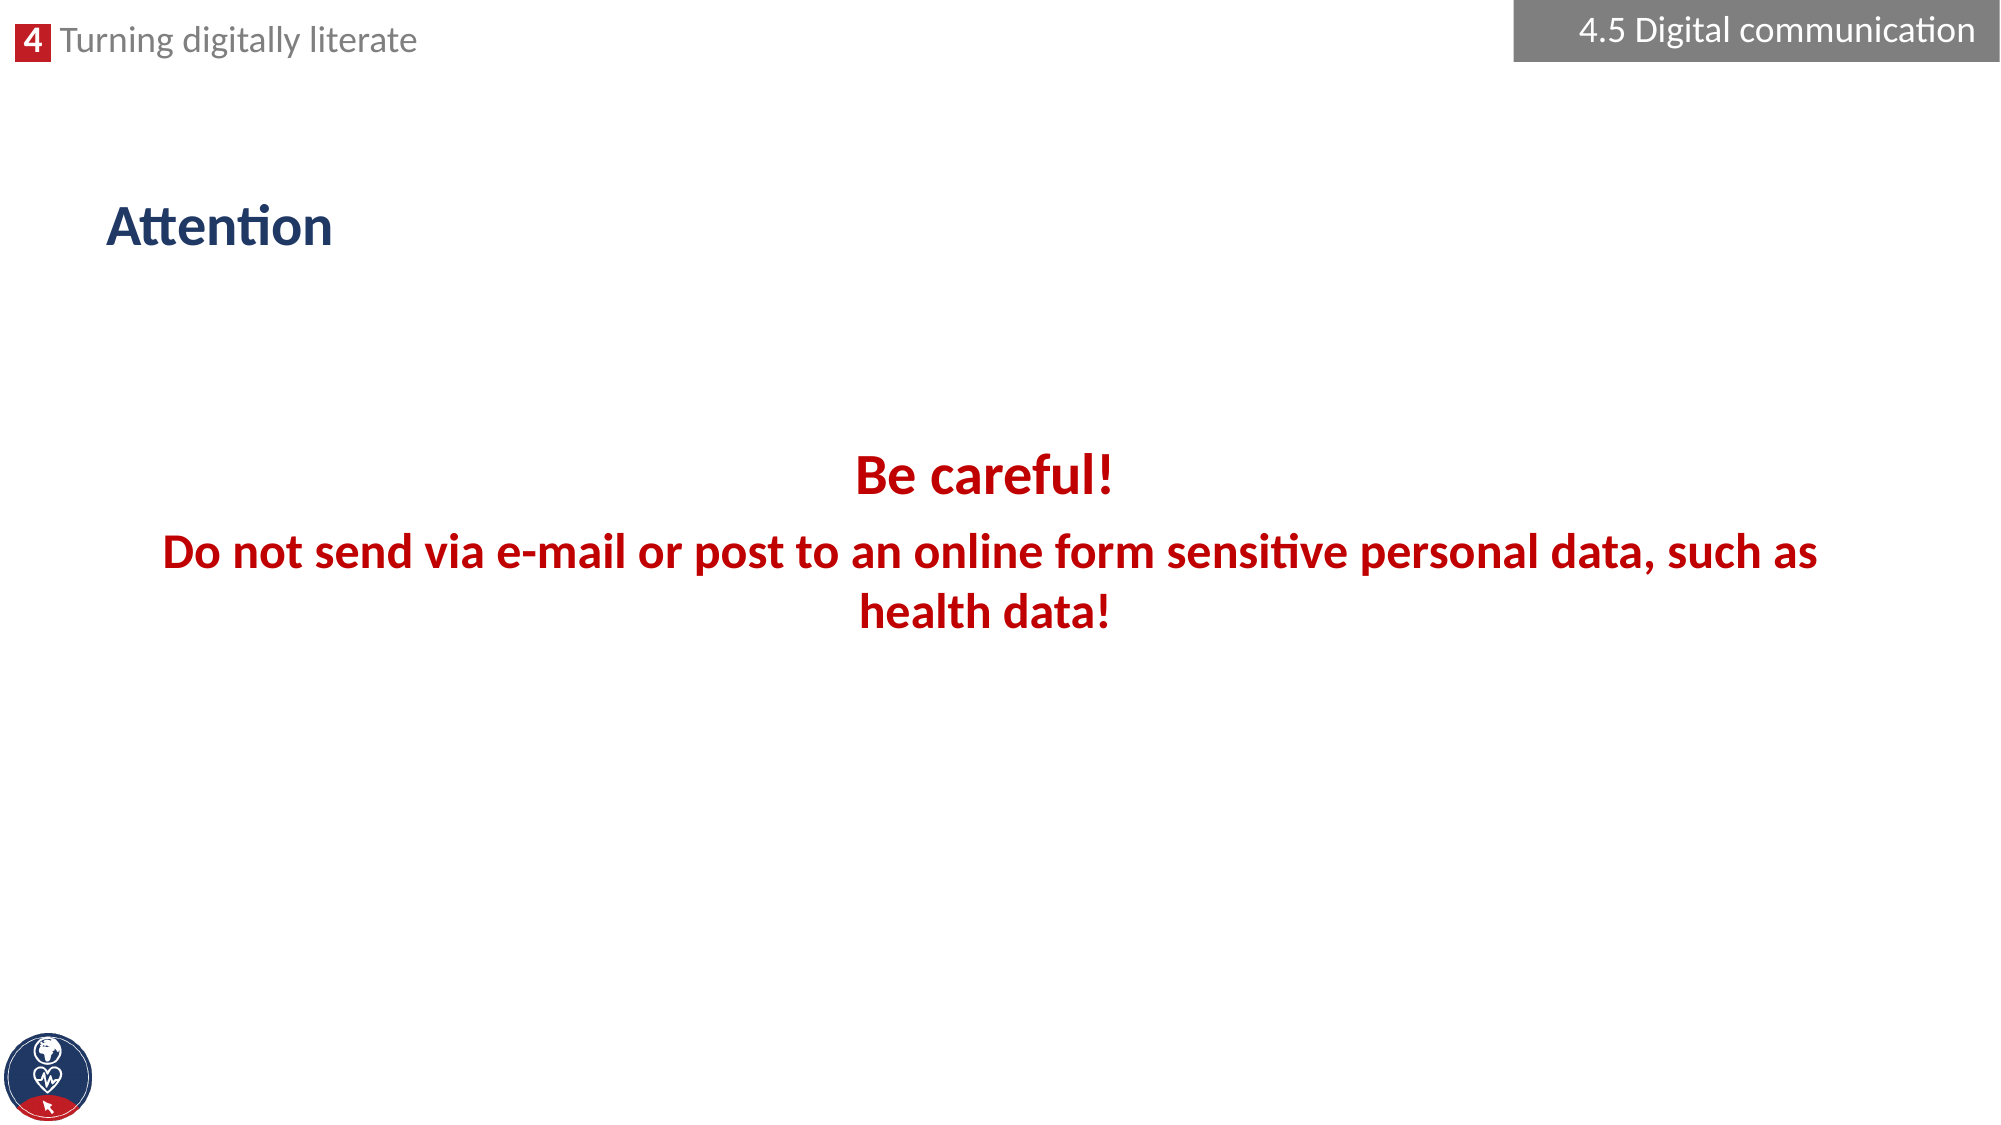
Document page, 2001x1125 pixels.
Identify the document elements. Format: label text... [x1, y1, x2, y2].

text_box 4.5 Digital communication [1513, 0, 2000, 62]
title Attention [91, 177, 1906, 277]
list Be careful! Do not send via e-mail or post to an online form sensitive personal data, such as health data! [91, 428, 1867, 948]
picture [4, 1033, 92, 1121]
